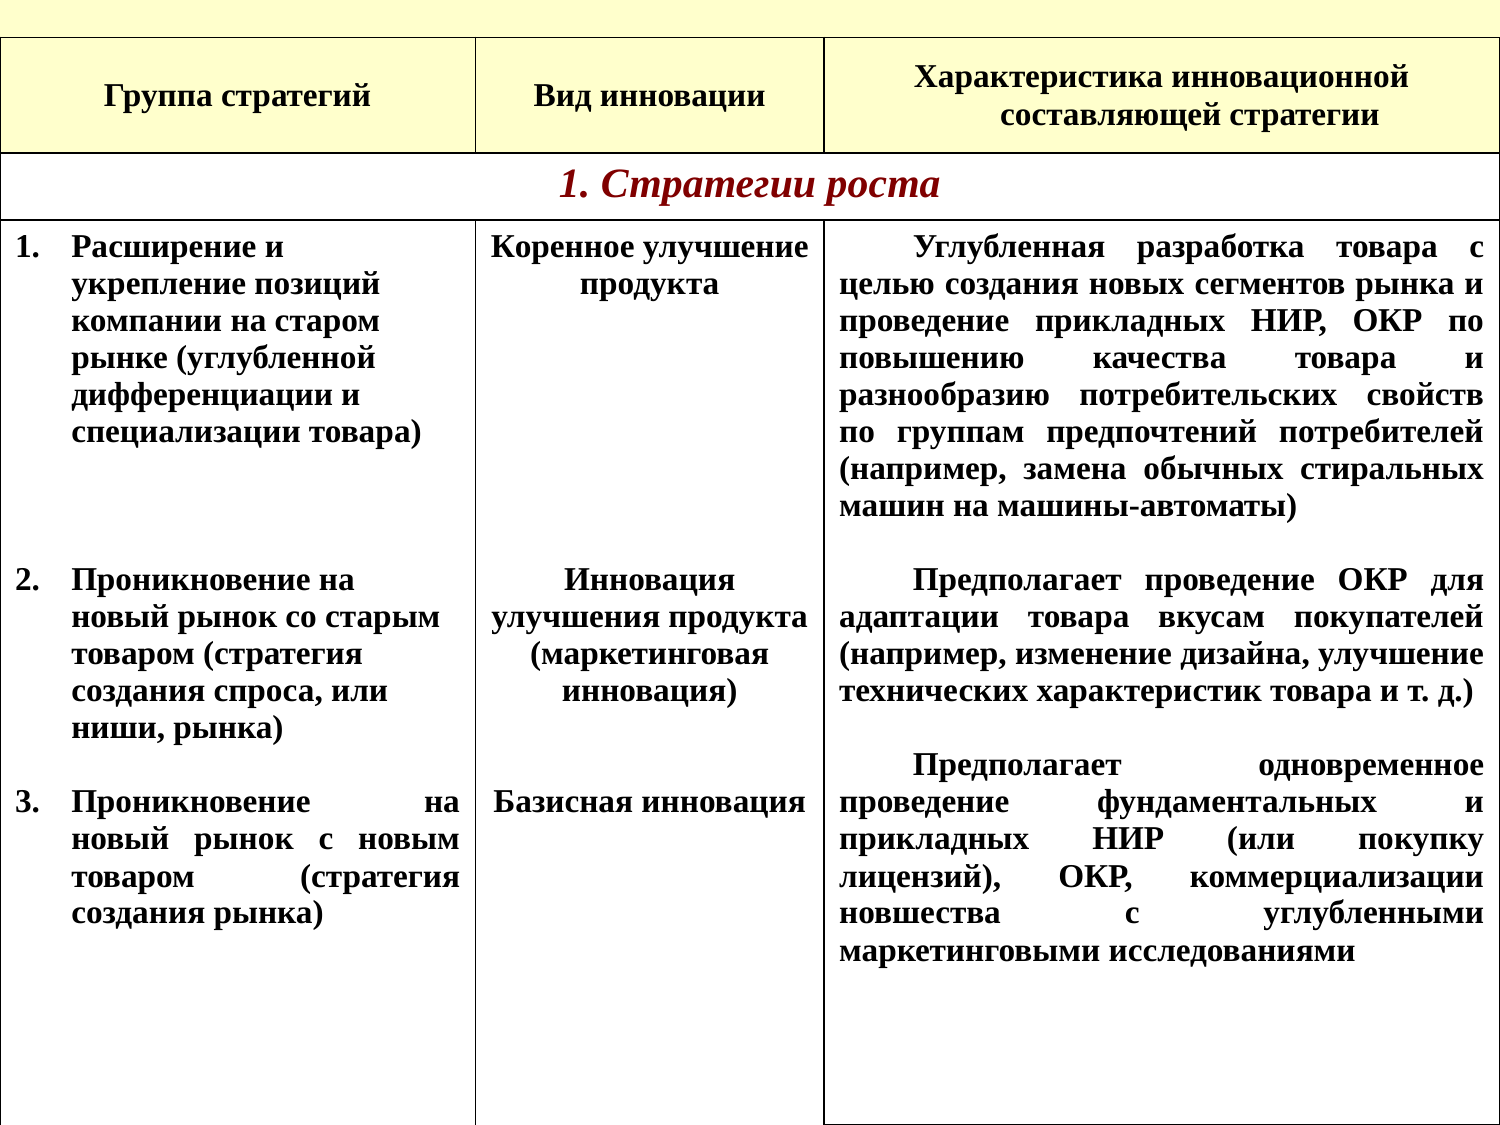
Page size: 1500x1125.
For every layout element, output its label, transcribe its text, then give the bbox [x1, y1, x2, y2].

table_cell Расширение и укрепление позиций компании на старом рынке (углубленной дифференциации и специализации товара) Проникновение на новый рынок со старым товаром (стратегия создания спроса, или ниши, рынка) Проникновение на новый рынок с новым товаром (стратегия создания рынка) [1, 221, 475, 1125]
table_header Характеристика инновационной составляющей стратегии [825, 38, 1499, 152]
table_cell Углубленная разработка товара с целью создания новых сегментов рынка и проведение прикладных НИР, ОКР по повышению качества товара и разнообразию потребительских свойств по группам предпочтений потребителей (например, замена обычных стиральных машин на машины-автоматы) Предполагает проведение ОКР для адаптации товара вкусам покупателей (например, изменение дизайна, улучшение технических характеристик товара и т. д.) Предполагает одновременное проведение фундаментальных и прикладных НИР (или покупку лицензий), ОКР, коммерциализации новшества с углубленными маркетинговыми исследованиями [825, 221, 1499, 1124]
table_cell Коренное улучшение продукта Инновация улучшения продукта (маркетинговая инновация) Базисная инновация [476, 221, 823, 1125]
table_cell 1. Стратегии роста [1, 154, 1499, 219]
table_header Группа стратегий [1, 38, 475, 152]
table_header Вид инновации [476, 38, 823, 152]
